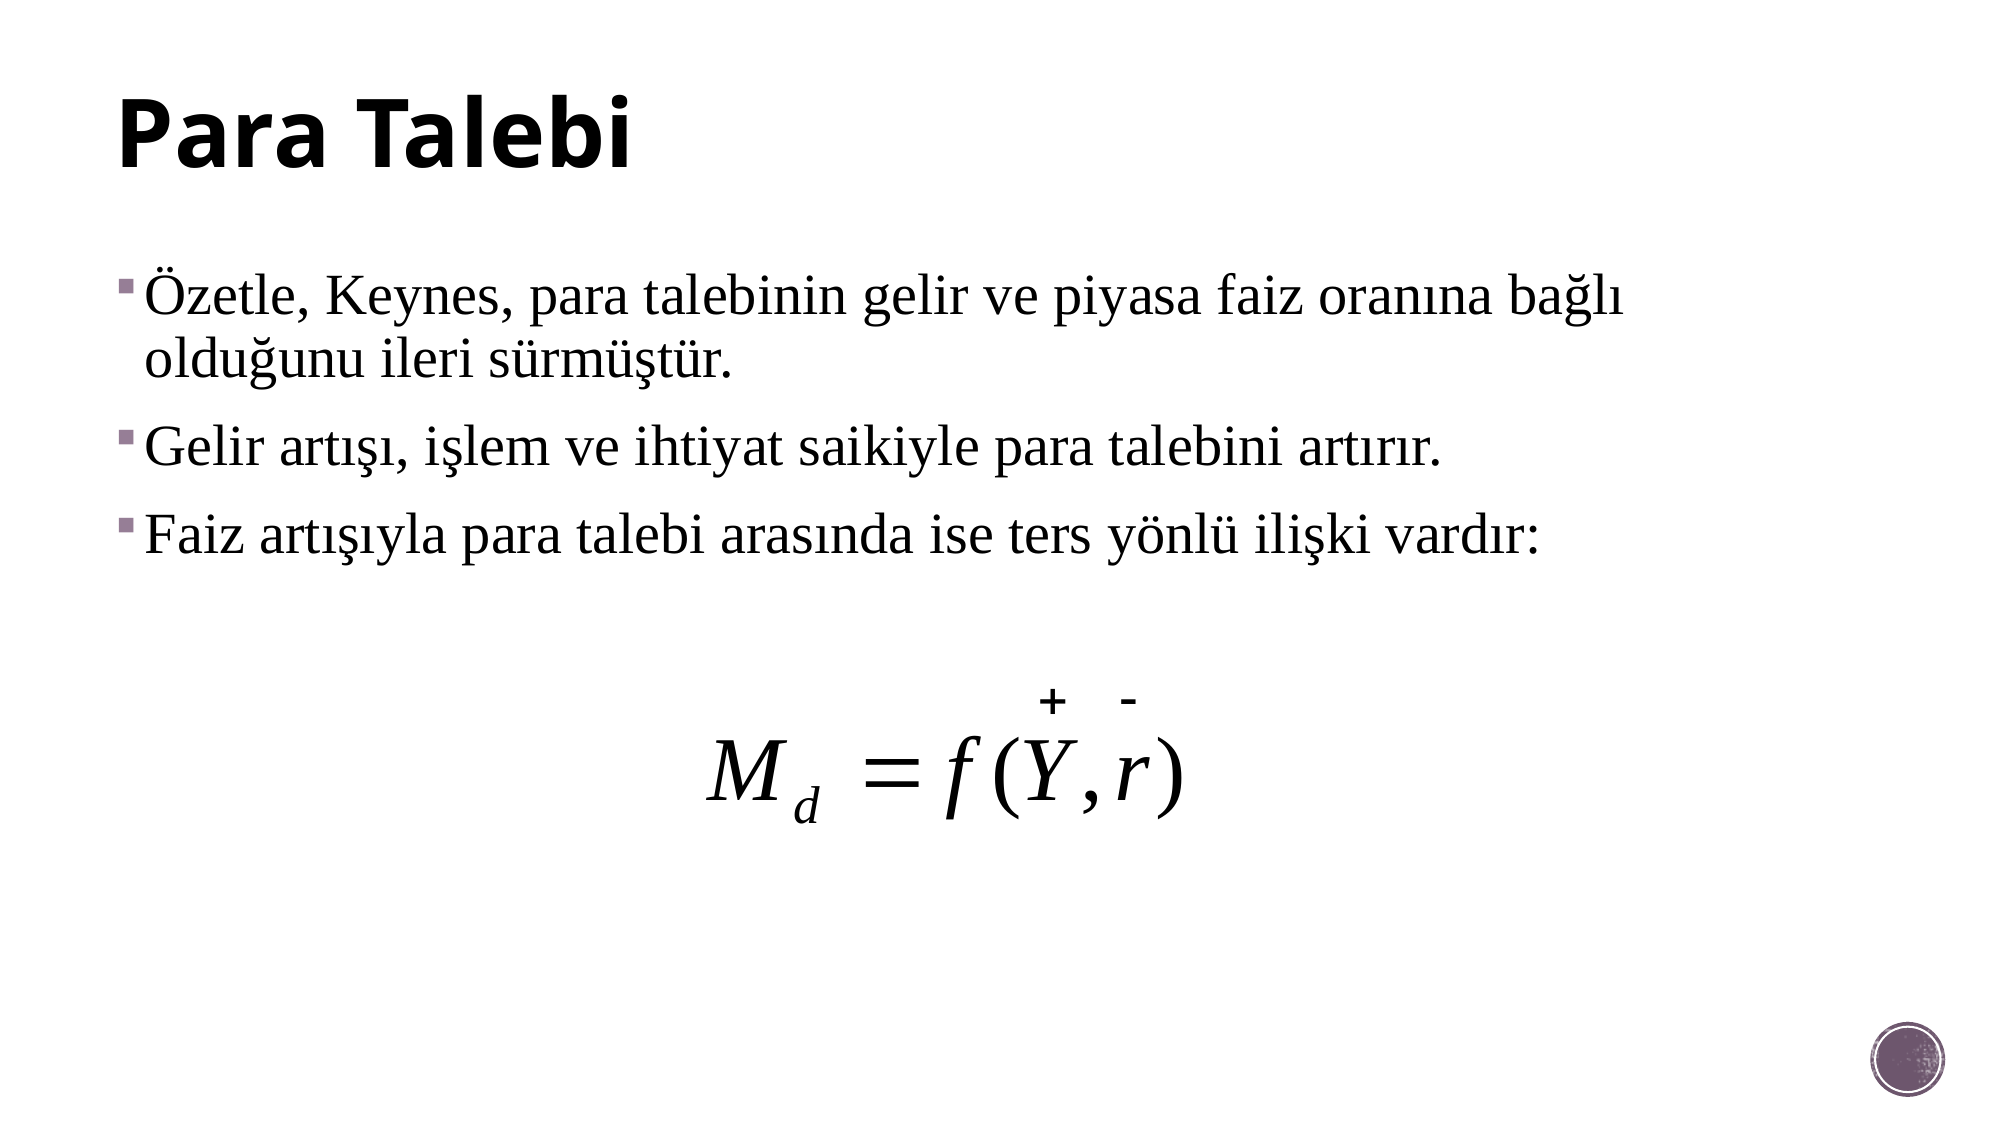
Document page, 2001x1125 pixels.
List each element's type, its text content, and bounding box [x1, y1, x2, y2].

title Para Talebi [99, 78, 1900, 197]
list Özetle, Keynes, para talebinin gelir ve piyasa faiz oranına bağlı olduğunu ileri sürmüştür. Gelir artışı, işlem ve ihtiyat saikiyle para talebini artırır. Faiz artışıyla para talebi arasında ise ters yönlü ilişki vardır: [99, 257, 1871, 641]
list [695, 659, 1199, 844]
